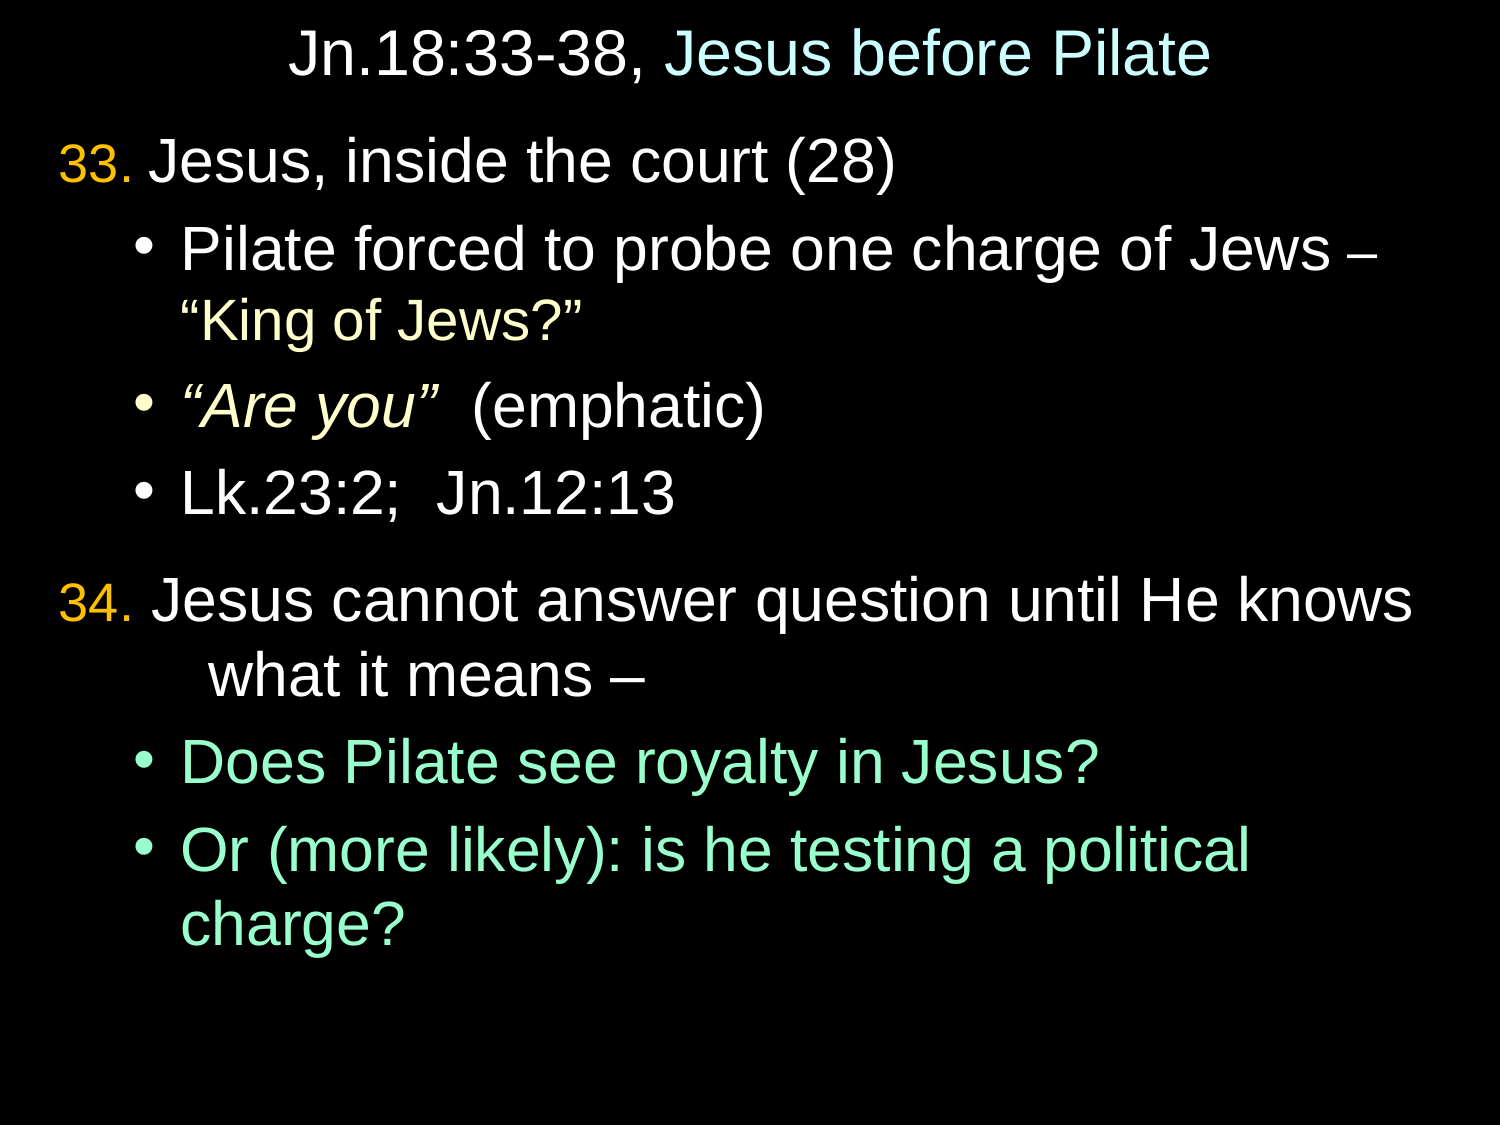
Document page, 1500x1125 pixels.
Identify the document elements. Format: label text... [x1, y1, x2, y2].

list 33. Jesus, inside the court (28) Pilate forced to probe one charge of Jews – “King of Jews?” “Are you” (emphatic) Lk.23:2; Jn.12:13 34. Jesus cannot answer question until He knows what it means – Does Pilate see royalty in Jesus? Or (more likely): is he testing a political charge? [43, 112, 1457, 1063]
title Jn.18:33-38, Jesus before Pilate [43, 0, 1457, 100]
